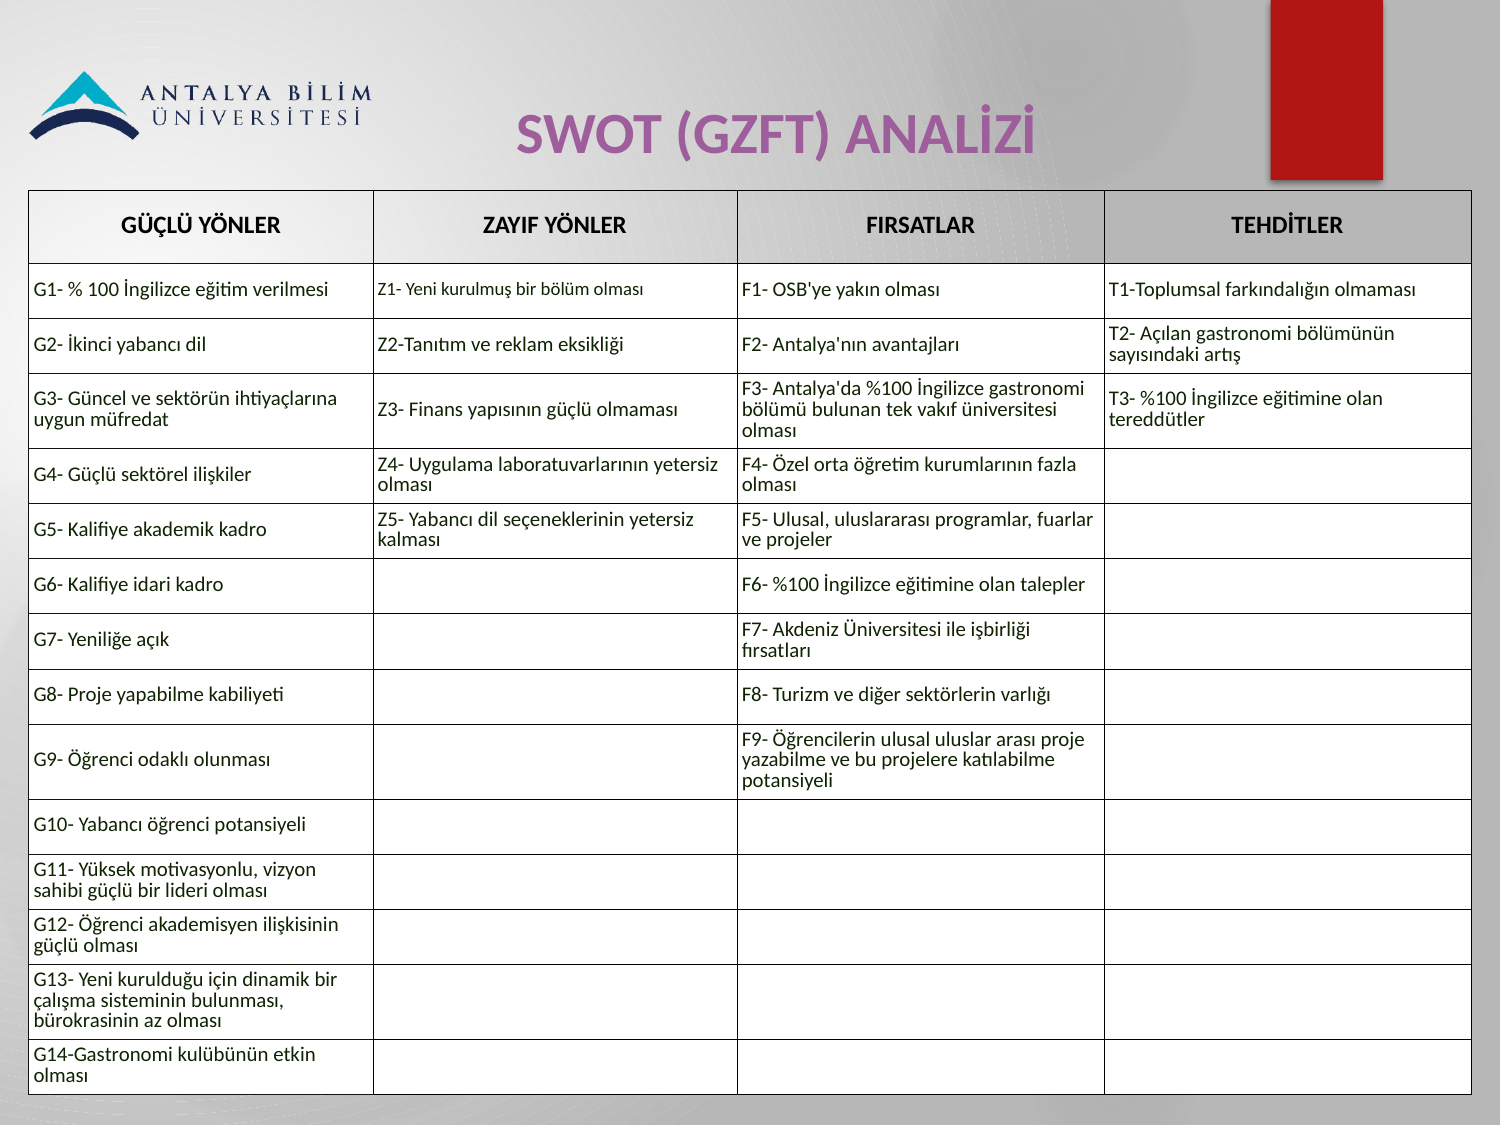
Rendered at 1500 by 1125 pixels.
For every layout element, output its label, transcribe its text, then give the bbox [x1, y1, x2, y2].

table_header GÜÇLÜ YÖNLER [29, 191, 373, 263]
table_cell [374, 965, 737, 1039]
table_header TEHDİTLER [1105, 191, 1471, 263]
table_cell T1-Toplumsal farkındalığın olmaması [1105, 264, 1471, 318]
table_cell F9- Öğrencilerin ulusal uluslar arası proje yazabilme ve bu projelere katılabilme potansiyeli [738, 725, 1104, 799]
table_cell [1105, 504, 1471, 558]
table_cell [374, 910, 737, 964]
table_cell F2- Antalya'nın avantajları [738, 319, 1104, 373]
table_cell G1- % 100 İngilizce eğitim verilmesi [29, 264, 373, 318]
table_cell [374, 855, 737, 909]
table_cell F6- %100 İngilizce eğitimine olan talepler [738, 559, 1104, 613]
table_cell [1105, 855, 1471, 909]
table_cell [374, 559, 737, 613]
table_cell F5- Ulusal, uluslararası programlar, fuarlar ve projeler [738, 504, 1104, 558]
table_cell [374, 800, 737, 854]
table_cell Z2-Tanıtım ve reklam eksikliği [374, 319, 737, 373]
table_cell G12- Öğrenci akademisyen ilişkisinin güçlü olması [29, 910, 373, 964]
text_box SWOT (GZFT) ANALİZİ [415, 88, 1138, 174]
table_cell F3- Antalya'da %100 İngilizce gastronomi bölümü bulunan tek vakıf üniversitesi olması [738, 374, 1104, 448]
table_cell [1105, 800, 1471, 854]
table_cell [1105, 1040, 1471, 1094]
table_cell [1105, 614, 1471, 669]
table_cell [374, 614, 737, 669]
table_cell G14-Gastronomi kulübünün etkin olması [29, 1040, 373, 1094]
table_cell G10- Yabancı öğrenci potansiyeli [29, 800, 373, 854]
table_cell Z4- Uygulama laboratuvarlarının yetersiz olması [374, 449, 737, 503]
table_cell [374, 725, 737, 799]
table_cell G9- Öğrenci odaklı olunması [29, 725, 373, 799]
table_cell G11- Yüksek motivasyonlu, vizyon sahibi güçlü bir lideri olması [29, 855, 373, 909]
table_cell Z1- Yeni kurulmuş bir bölüm olması [374, 264, 737, 318]
table_cell [374, 670, 737, 724]
table_cell [1105, 559, 1471, 613]
table_cell [738, 800, 1104, 854]
table_cell [1105, 725, 1471, 799]
table_cell [738, 910, 1104, 964]
table_cell T2- Açılan gastronomi bölümünün sayısındaki artış [1105, 319, 1471, 373]
table_cell T3- %100 İngilizce eğitimine olan tereddütler [1105, 374, 1471, 448]
table_cell G8- Proje yapabilme kabiliyeti [29, 670, 373, 724]
table_cell [1105, 910, 1471, 964]
table_cell F7- Akdeniz Üniversitesi ile işbirliği fırsatları [738, 614, 1104, 669]
table_cell [1105, 965, 1471, 1039]
table_header FIRSATLAR [738, 191, 1104, 263]
table_cell F8- Turizm ve diğer sektörlerin varlığı [738, 670, 1104, 724]
table_cell [374, 1040, 737, 1094]
table_cell G6- Kalifiye idari kadro [29, 559, 373, 613]
table_cell [738, 855, 1104, 909]
table_cell [738, 965, 1104, 1039]
table_cell G13- Yeni kurulduğu için dinamik bir çalışma sisteminin bulunması, bürokrasinin az olması [29, 965, 373, 1039]
table_cell G2- İkinci yabancı dil [29, 319, 373, 373]
picture [29, 68, 373, 142]
table_cell [738, 1040, 1104, 1094]
table_cell [1105, 670, 1471, 724]
table_cell [1105, 449, 1471, 503]
table_cell Z5- Yabancı dil seçeneklerinin yetersiz kalması [374, 504, 737, 558]
table_cell F4- Özel orta öğretim kurumlarının fazla olması [738, 449, 1104, 503]
table_cell G3- Güncel ve sektörün ihtiyaçlarına uygun müfredat [29, 374, 373, 448]
table_header ZAYIF YÖNLER [374, 191, 737, 263]
table_cell G7- Yeniliğe açık [29, 614, 373, 669]
table_cell G5- Kalifiye akademik kadro [29, 504, 373, 558]
table_cell Z3- Finans yapısının güçlü olmaması [374, 374, 737, 448]
table_cell G4- Güçlü sektörel ilişkiler [29, 449, 373, 503]
table_cell F1- OSB'ye yakın olması [738, 264, 1104, 318]
